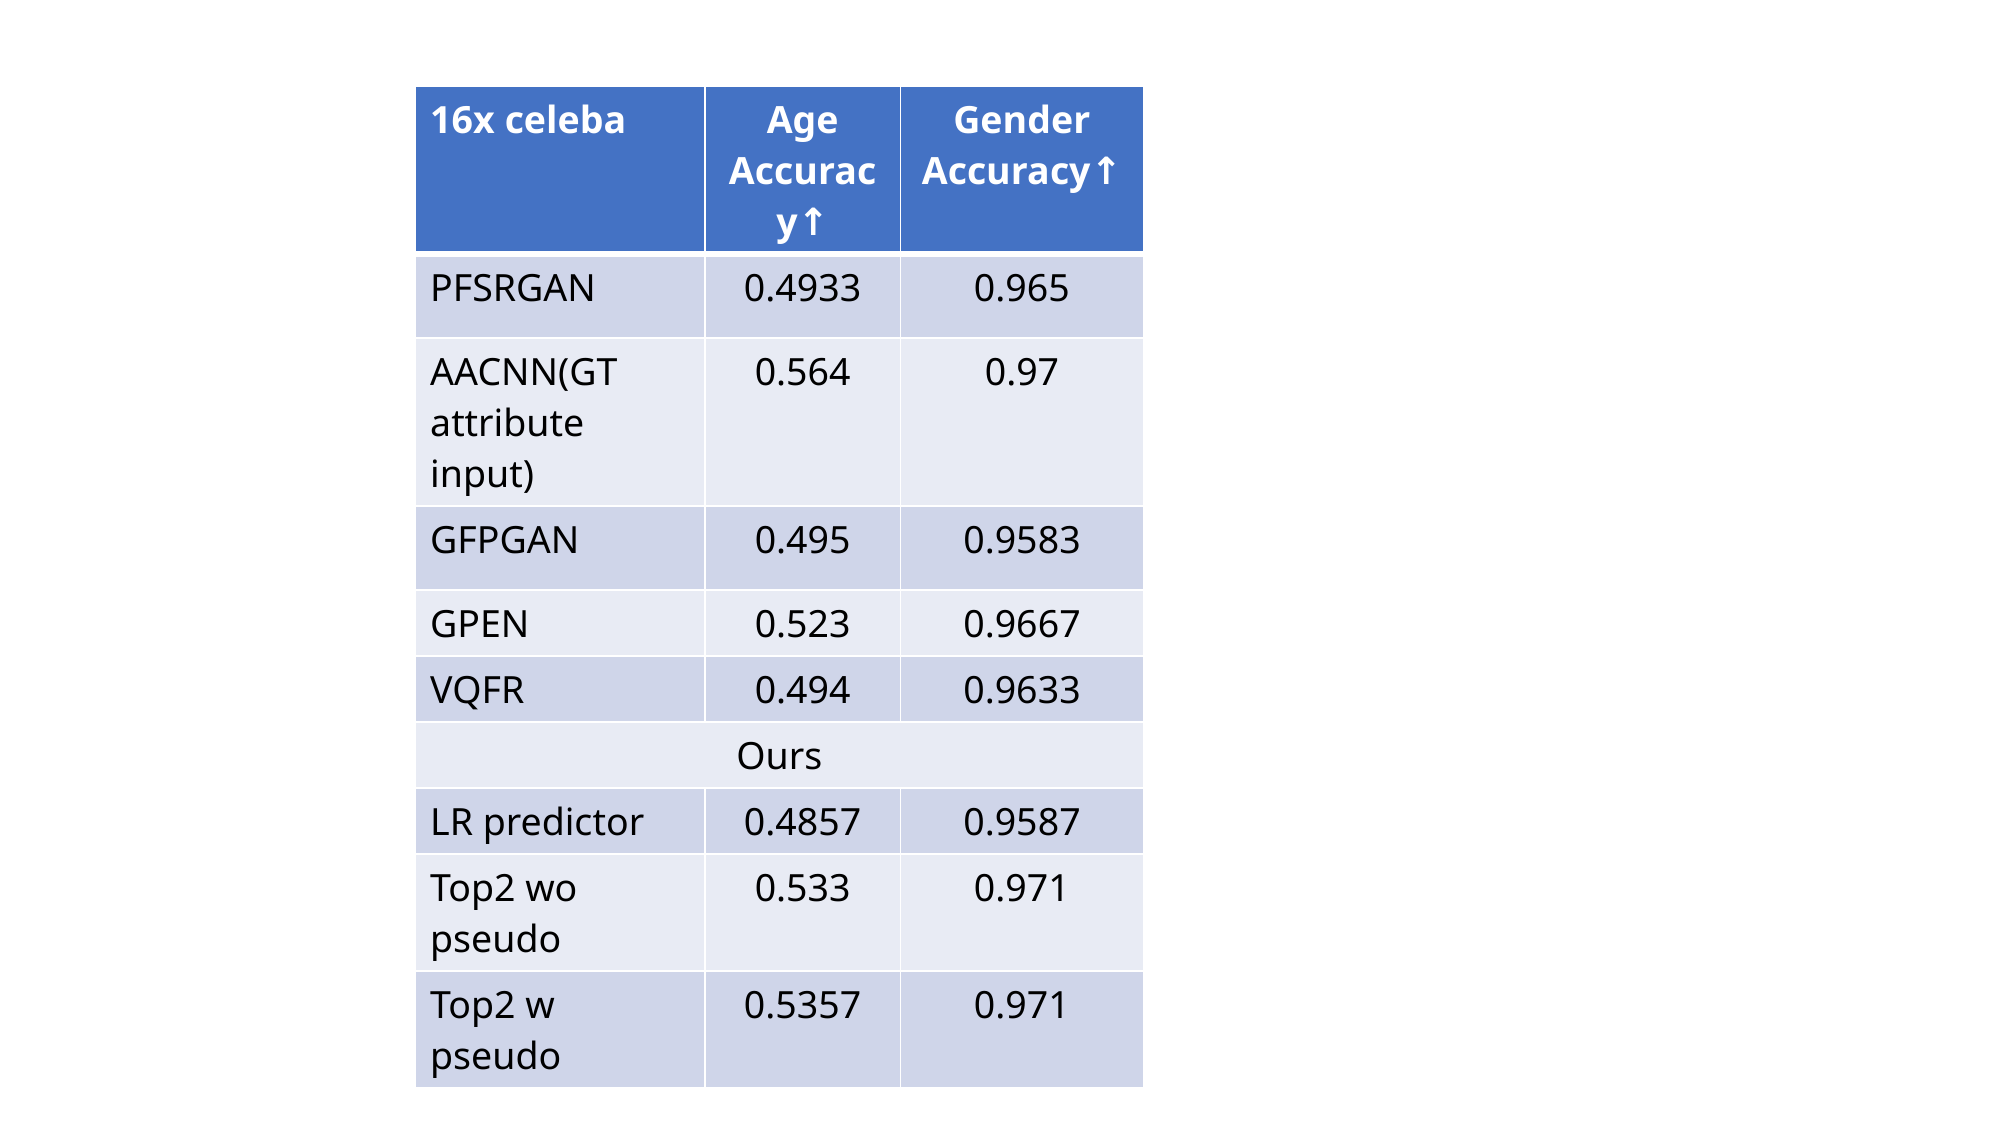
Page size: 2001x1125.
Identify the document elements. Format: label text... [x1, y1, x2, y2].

table_cell 0.971 [901, 855, 1143, 970]
table_cell 0.971 [901, 972, 1143, 1087]
table_cell 0.494 [706, 657, 900, 721]
table_cell 0.5357 [706, 972, 900, 1087]
table_cell 0.4933 [706, 257, 900, 337]
table_cell 0.523 [706, 591, 900, 655]
table_cell 0.564 [706, 339, 900, 505]
table_cell LR predictor [416, 789, 704, 853]
table_header Age Accuracy↑ [706, 87, 900, 251]
table_cell PFSRGAN [416, 257, 704, 337]
table_cell GFPGAN [416, 507, 704, 589]
table_cell 0.97 [901, 339, 1143, 505]
table_cell GPEN [416, 591, 704, 655]
table_cell VQFR [416, 657, 704, 721]
table_cell 0.9583 [901, 507, 1143, 589]
table_cell 0.965 [901, 257, 1143, 337]
table_cell 0.9587 [901, 789, 1143, 853]
table_cell AACNN(GT attribute input) [416, 339, 704, 505]
table_cell 0.9633 [901, 657, 1143, 721]
table_cell 0.4857 [706, 789, 900, 853]
table_cell 0.533 [706, 855, 900, 970]
table_cell Ours [416, 723, 1143, 787]
table_cell 0.495 [706, 507, 900, 589]
table_header Gender Accuracy↑ [901, 87, 1143, 251]
table_cell Top2 wo pseudo [416, 855, 704, 970]
table_header 16x celeba [416, 87, 704, 251]
table_cell 0.9667 [901, 591, 1143, 655]
table_cell Top2 w pseudo [416, 972, 704, 1087]
